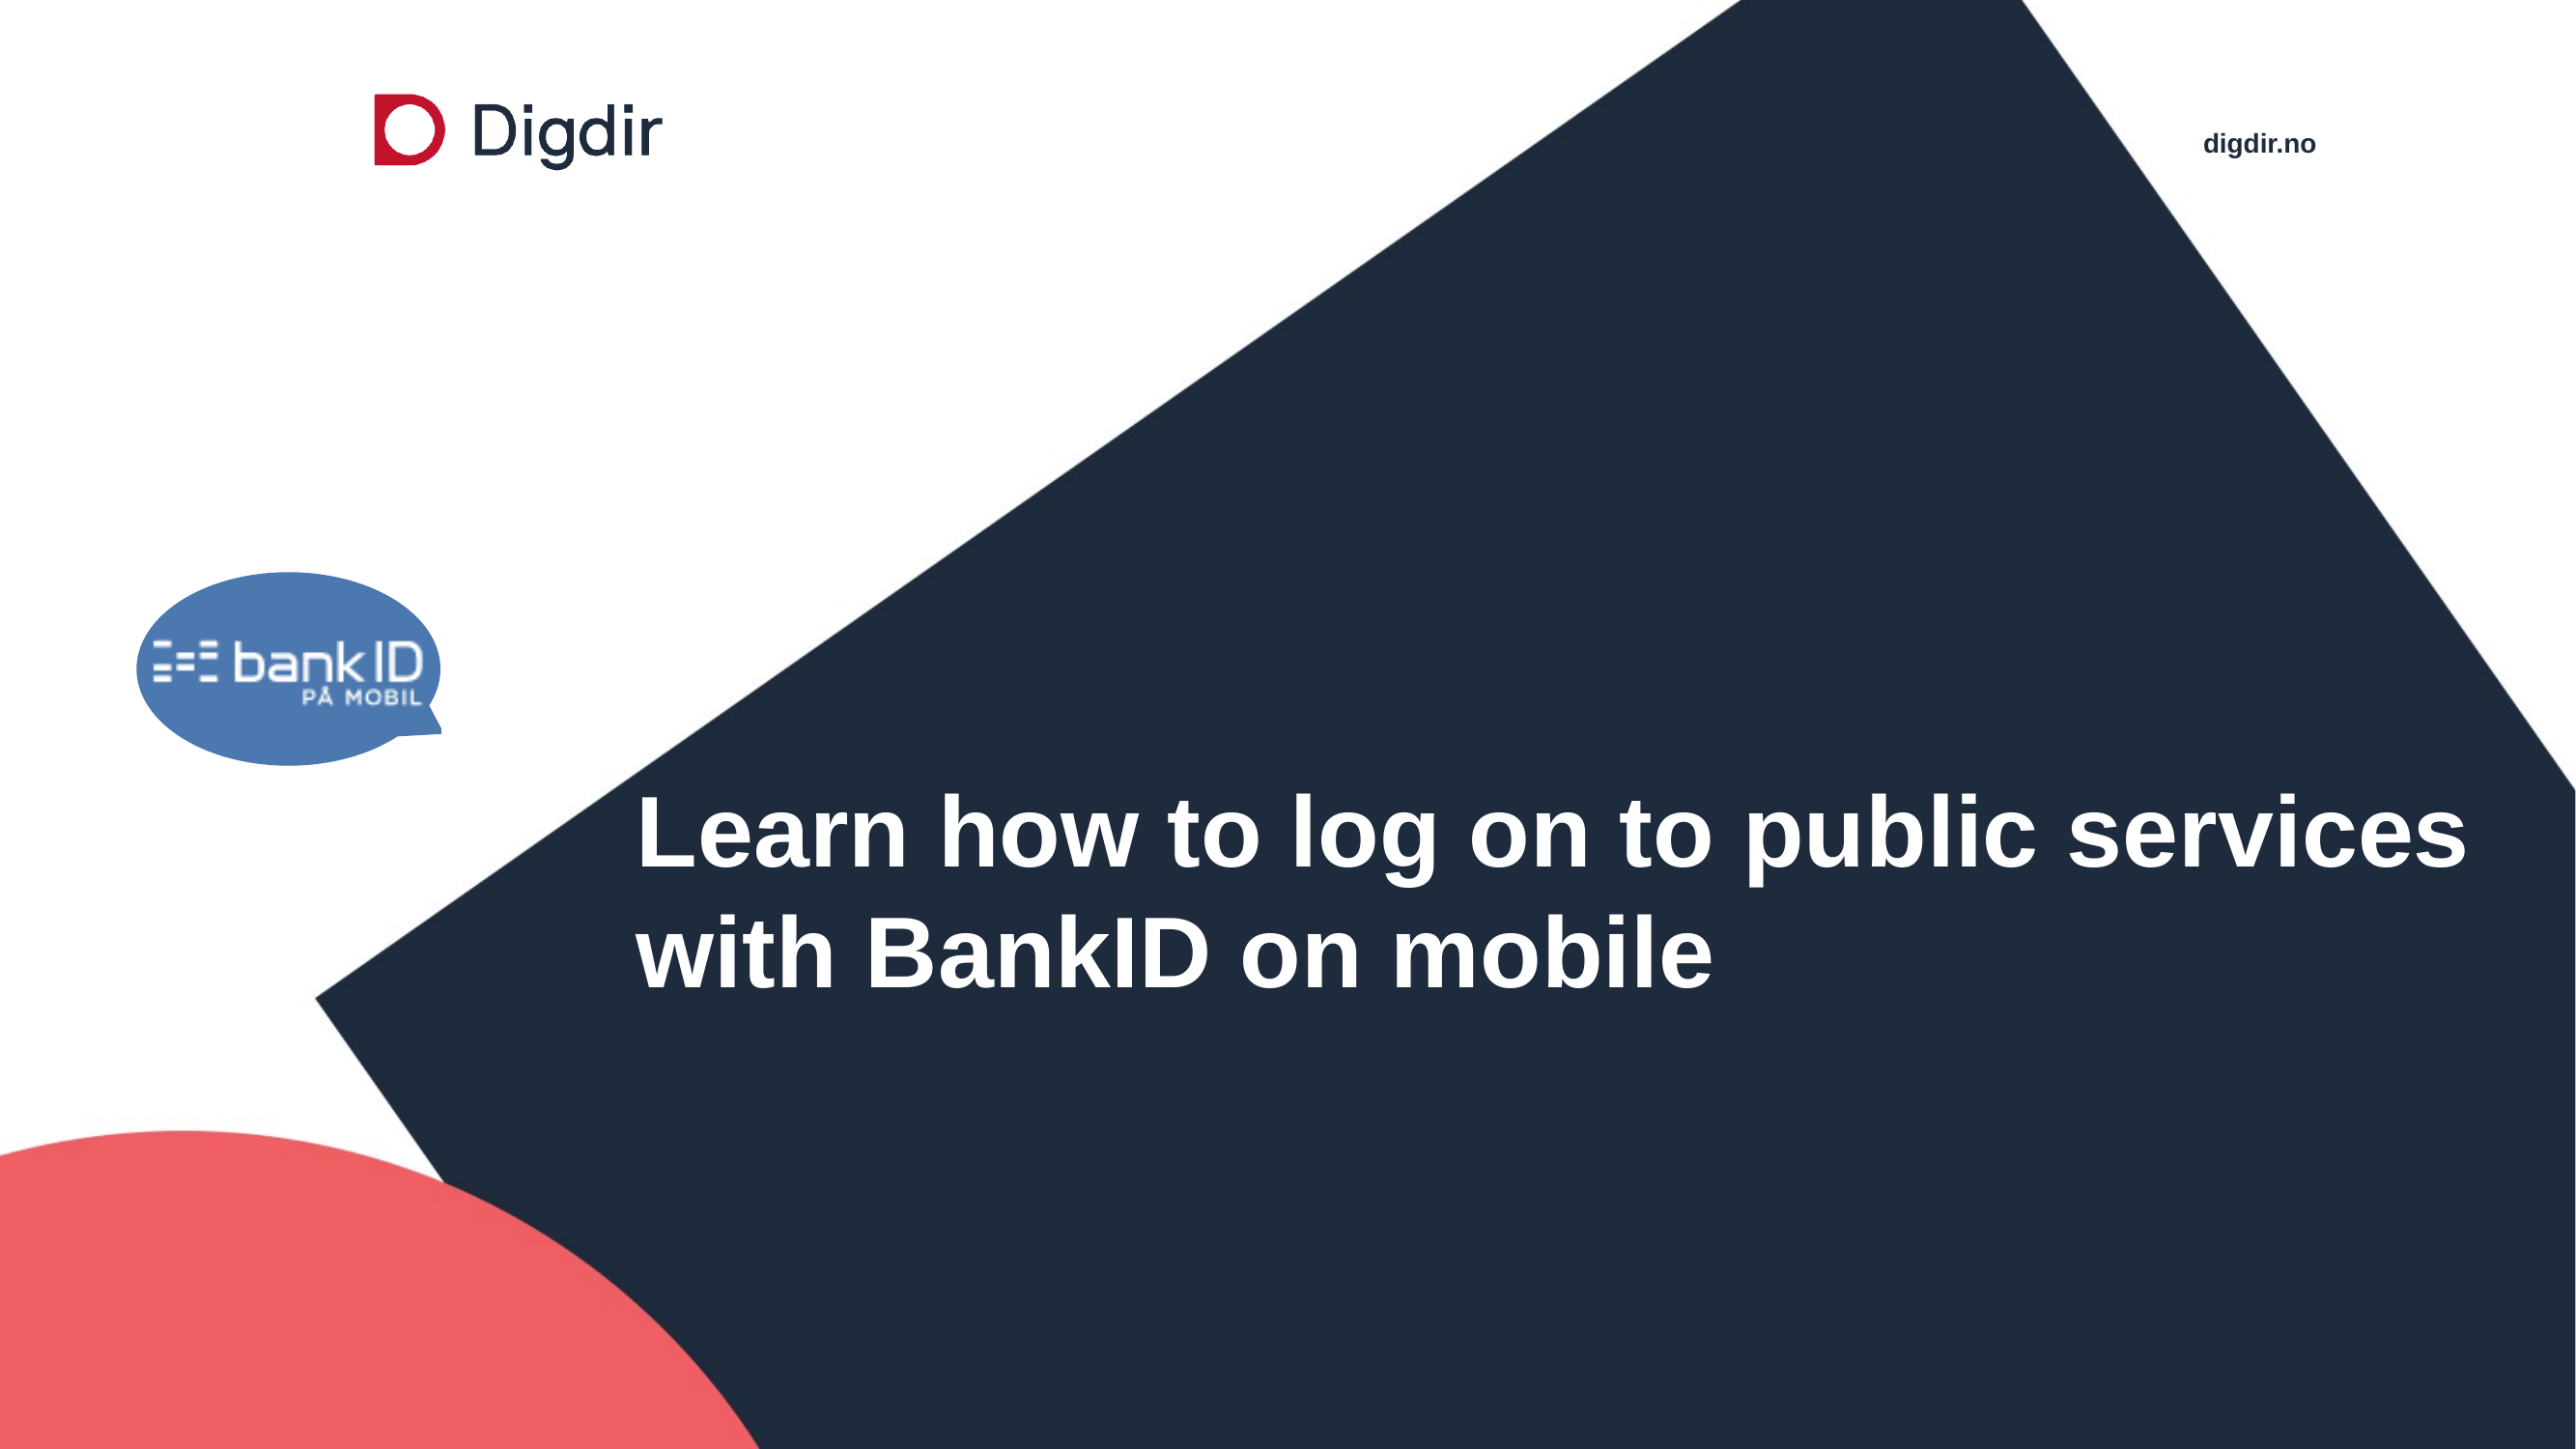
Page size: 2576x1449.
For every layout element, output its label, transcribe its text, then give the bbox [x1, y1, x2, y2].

picture [0, 0, 2576, 1449]
title Learn how to log on to public services with BankID on mobile [636, 765, 2576, 1009]
